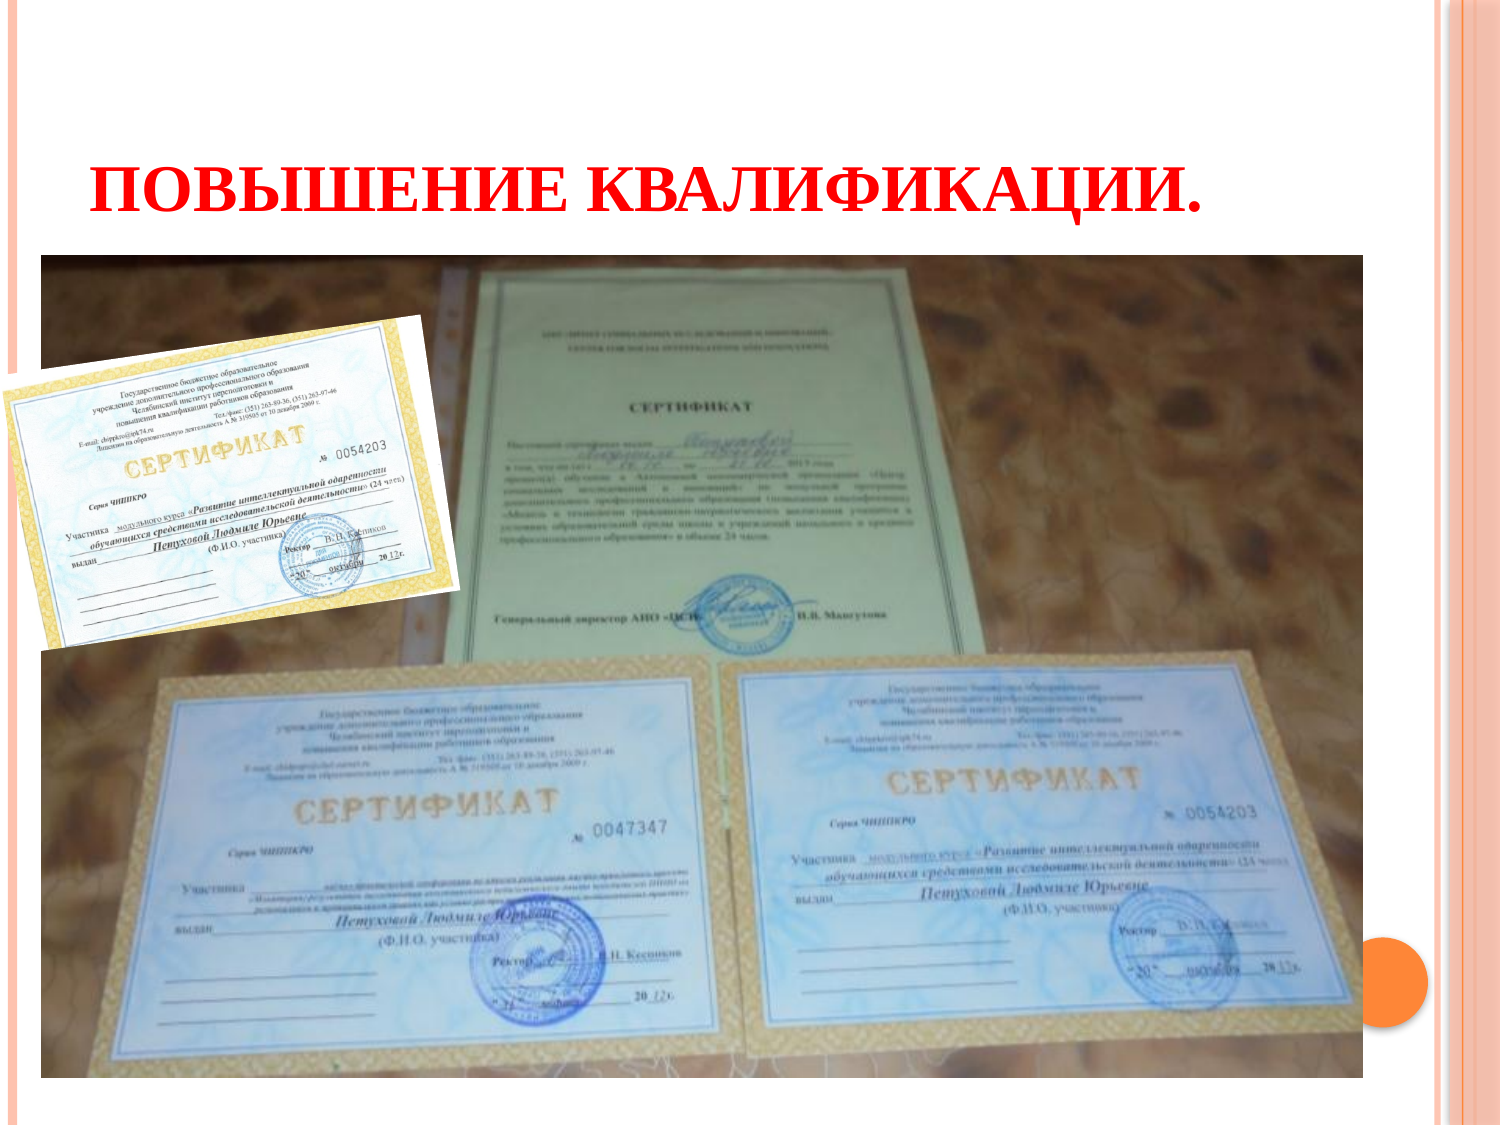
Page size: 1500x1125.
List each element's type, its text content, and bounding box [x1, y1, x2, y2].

picture [0, 254, 1363, 1079]
title Повышение квалификации. [75, 45, 1300, 233]
